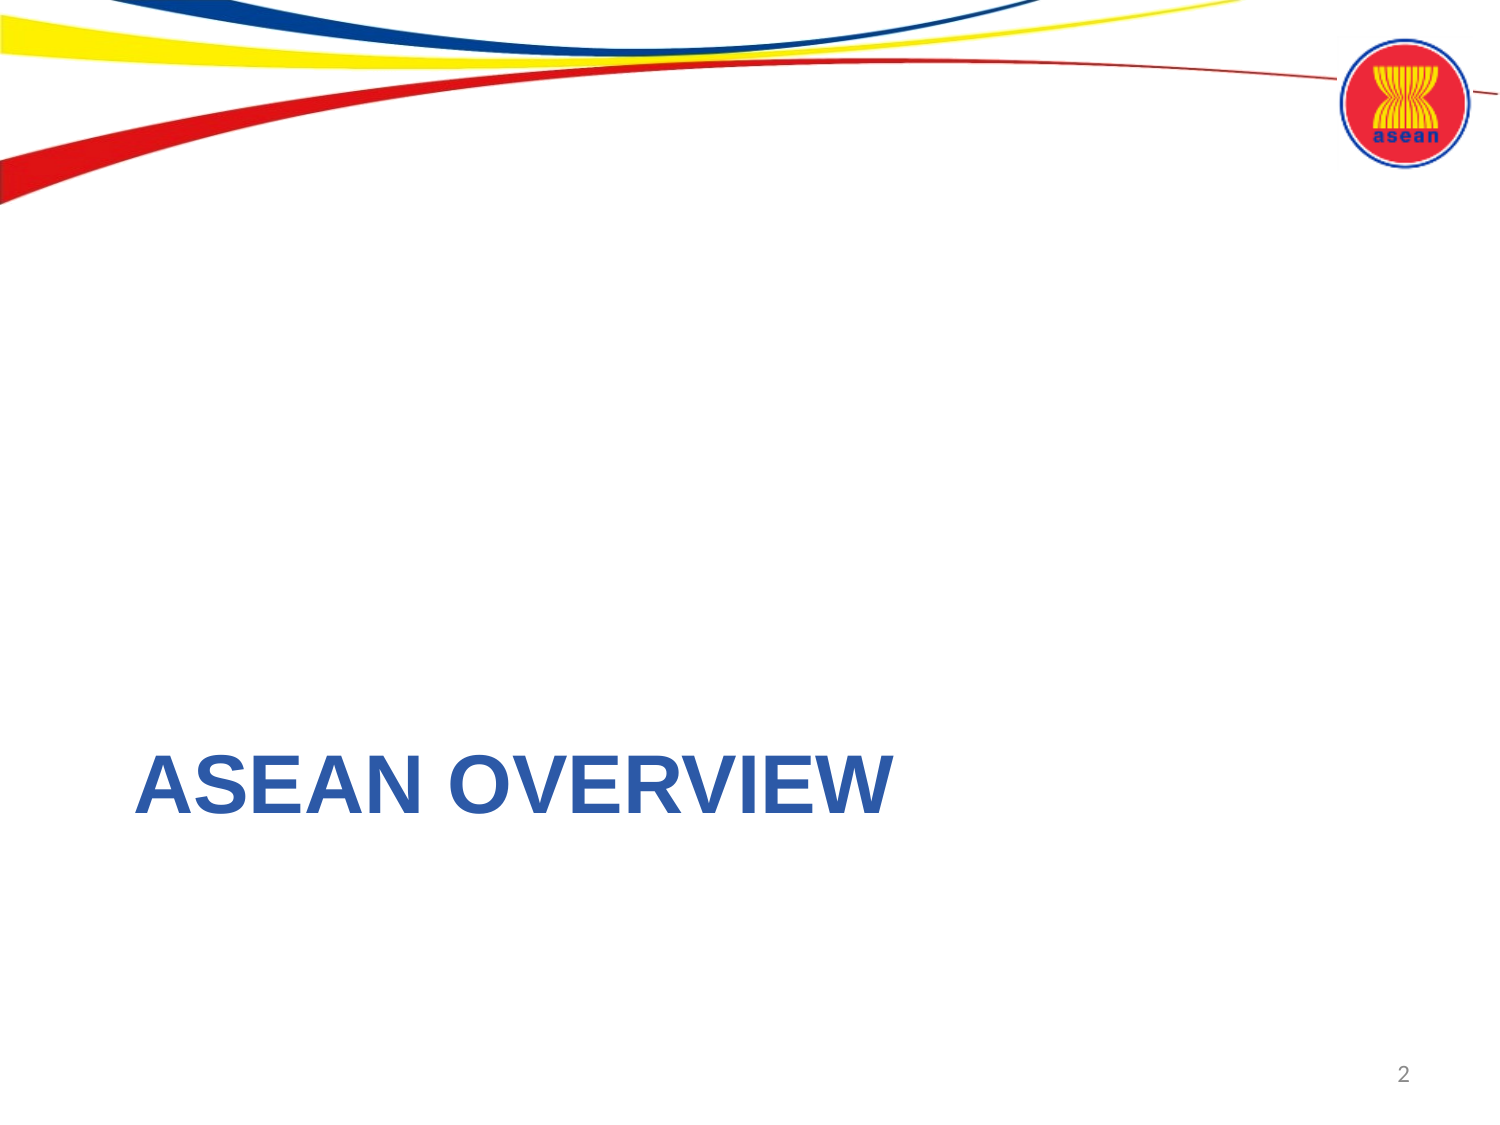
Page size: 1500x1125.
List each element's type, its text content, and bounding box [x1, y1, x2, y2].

picture [0, 0, 1500, 207]
slide_number 2 [1074, 1042, 1425, 1103]
title ASEAN Overview [118, 722, 1394, 947]
